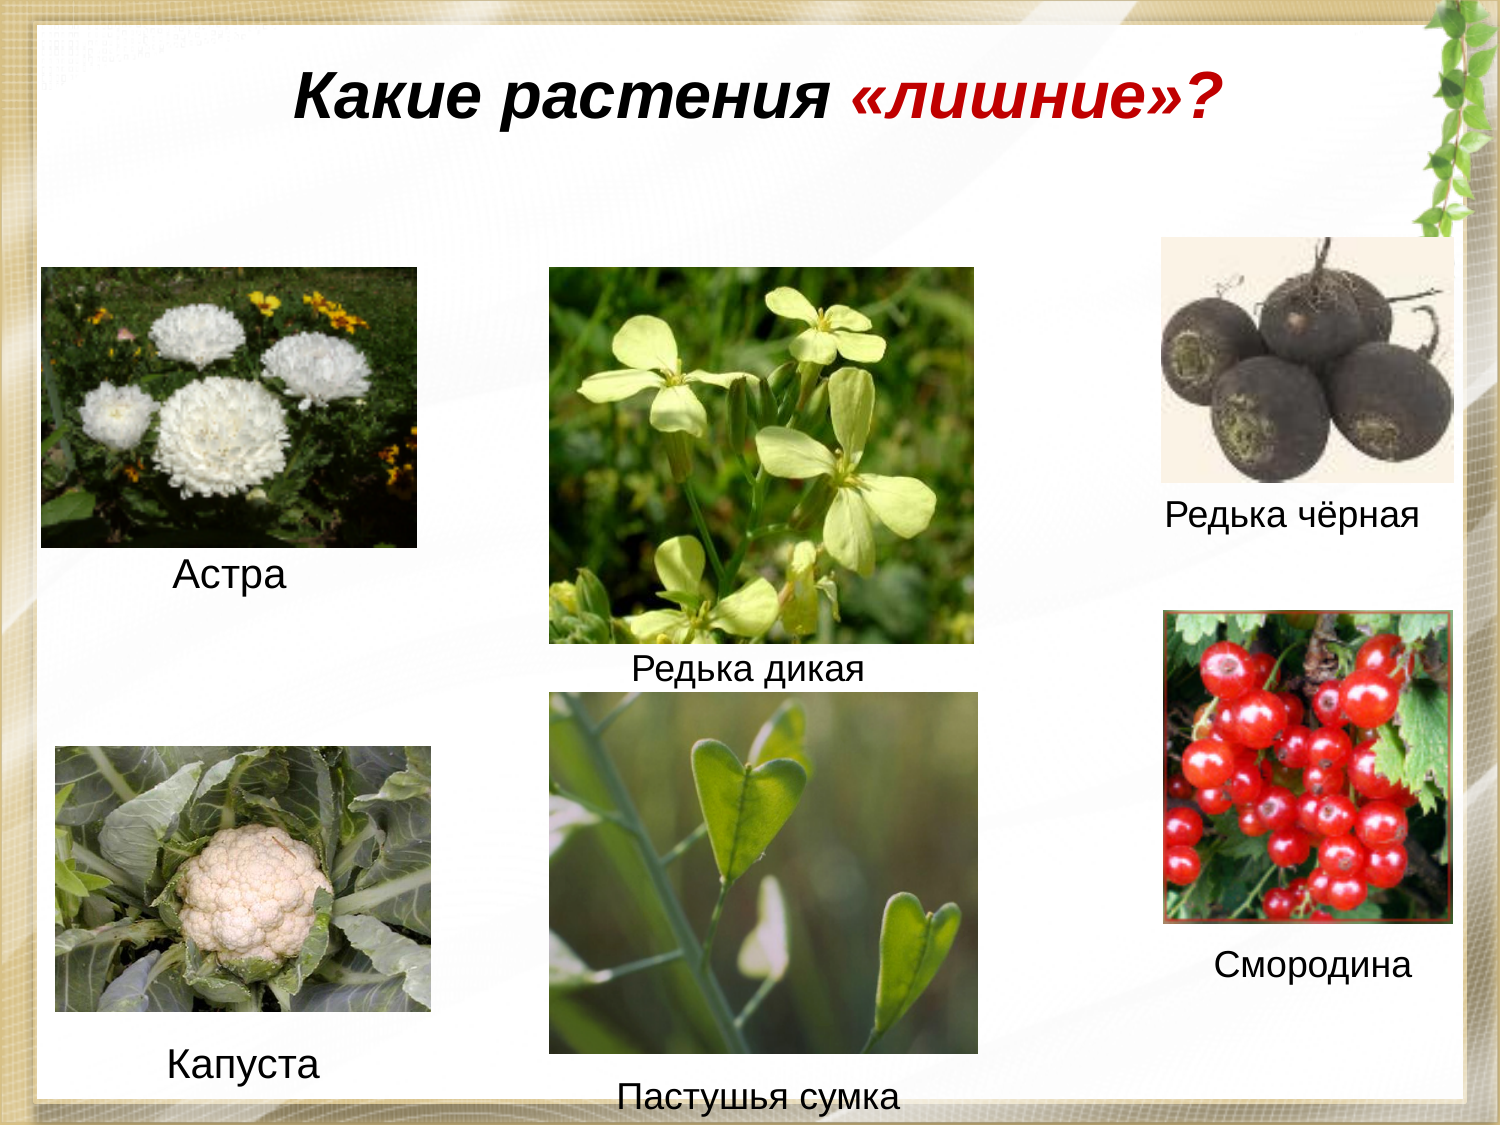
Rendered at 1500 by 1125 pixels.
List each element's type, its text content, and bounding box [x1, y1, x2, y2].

text_box Смородина [1198, 932, 1500, 992]
picture [0, 0, 1500, 1125]
text_box Редька дикая [581, 652, 916, 690]
title Какие растения «лишние»? [75, 0, 1425, 185]
text_box Астра [110, 556, 349, 604]
text_box Капуста [95, 1029, 391, 1094]
text_box Пастушья сумка [538, 1064, 978, 1125]
text_box Редька чёрная [1149, 483, 1436, 543]
